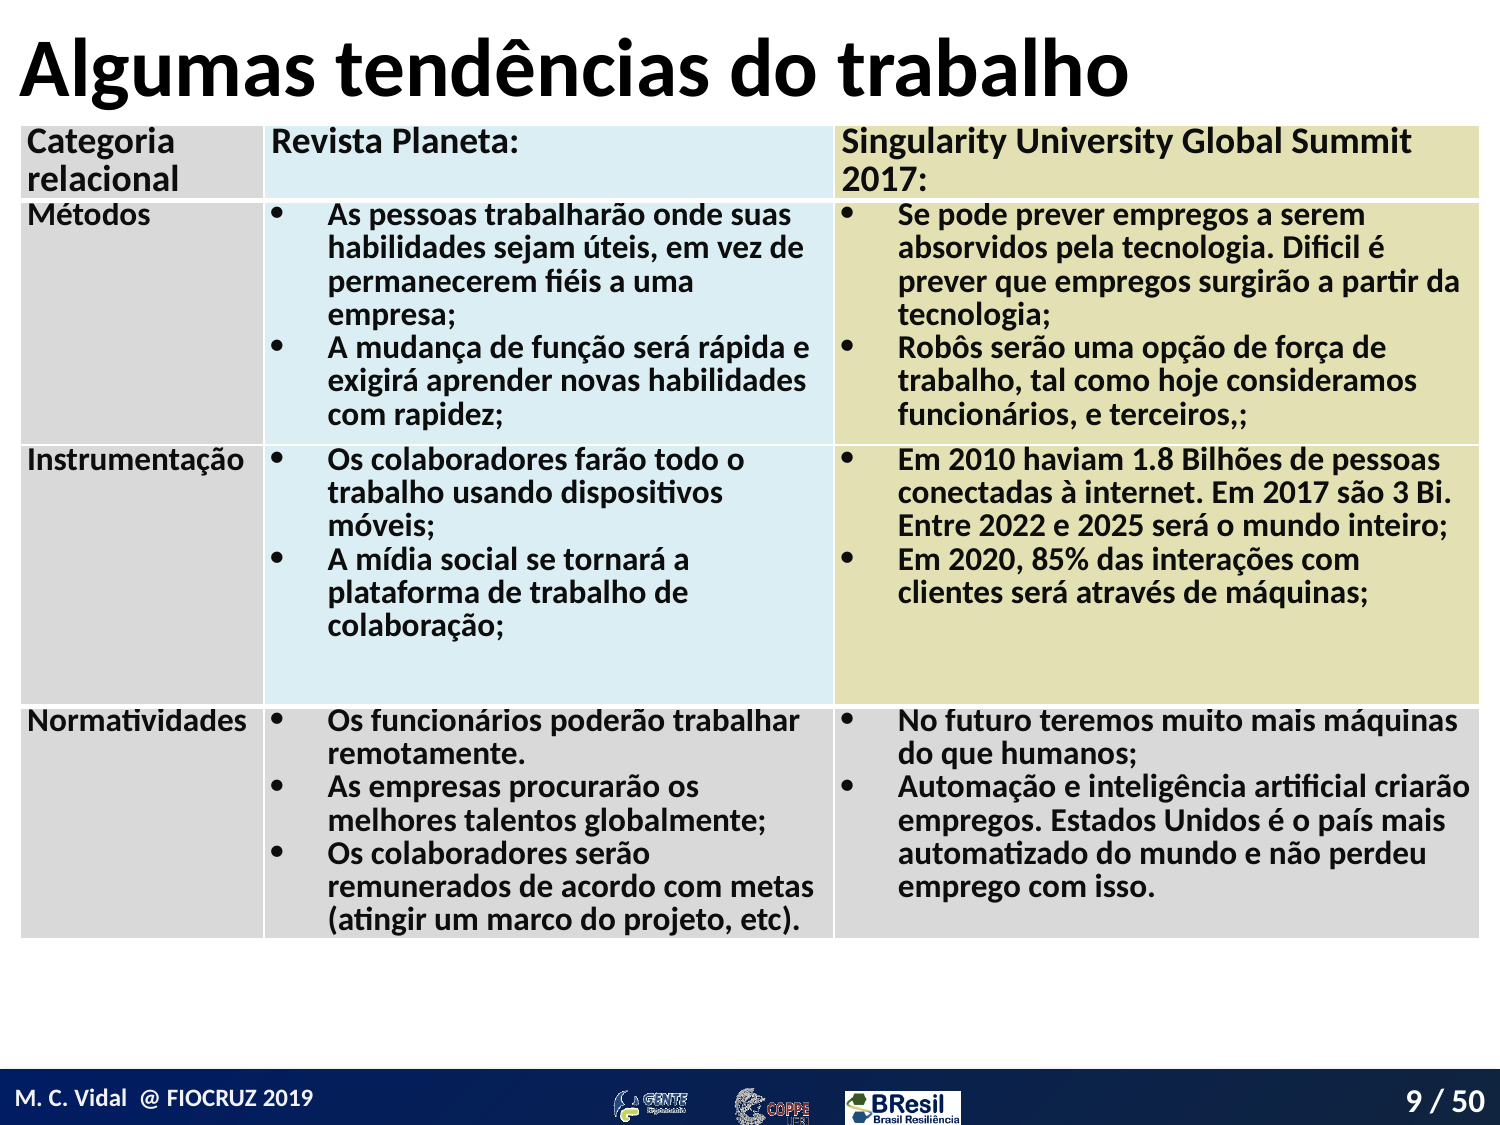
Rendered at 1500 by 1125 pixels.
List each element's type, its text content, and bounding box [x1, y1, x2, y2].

title Algumas tendências do trabalho [19, 24, 1369, 124]
table_cell No futuro teremos muito mais máquinas do que humanos; Automação e inteligência artificial criarão empregos. Estados Unidos é o país mais automatizado do mundo e não perdeu emprego com isso. [835, 709, 1479, 938]
table_header Revista Planeta: [265, 126, 833, 198]
table_header Singularity University Global Summit 2017: [835, 126, 1479, 198]
table_header Categoria relacional [21, 126, 263, 198]
table_cell Instrumentação [21, 446, 263, 704]
picture [845, 1091, 961, 1125]
picture [612, 1088, 694, 1125]
table_cell As pessoas trabalharão onde suas habilidades sejam úteis, em vez de permanecerem fiéis a uma empresa; A mudança de função será rápida e exigirá aprender novas habilidades com rapidez; [265, 203, 833, 444]
table_cell Os funcionários poderão trabalhar remotamente. As empresas procurarão os melhores talentos globalmente; Os colaboradores serão remunerados de acordo com metas (atingir um marco do projeto, etc). [265, 709, 833, 938]
table_cell Os colaboradores farão todo o trabalho usando dispositivos móveis; A mídia social se tornará a plataforma de trabalho de colaboração; [265, 446, 833, 704]
table_cell Se pode prever empregos a serem absorvidos pela tecnologia. Dificil é prever que empregos surgirão a partir da tecnologia; Robôs serão uma opção de força de trabalho, tal como hoje consideramos funcionários, e terceiros,; [835, 203, 1479, 444]
table_cell Em 2010 haviam 1.8 Bilhões de pessoas conectadas à internet. Em 2017 são 3 Bi. Entre 2022 e 2025 será o mundo inteiro; Em 2020, 85% das interações com clientes será através de máquinas; [835, 446, 1479, 704]
table_cell Métodos [21, 203, 263, 444]
table_cell Normatividades [21, 709, 263, 938]
picture [730, 1086, 809, 1125]
